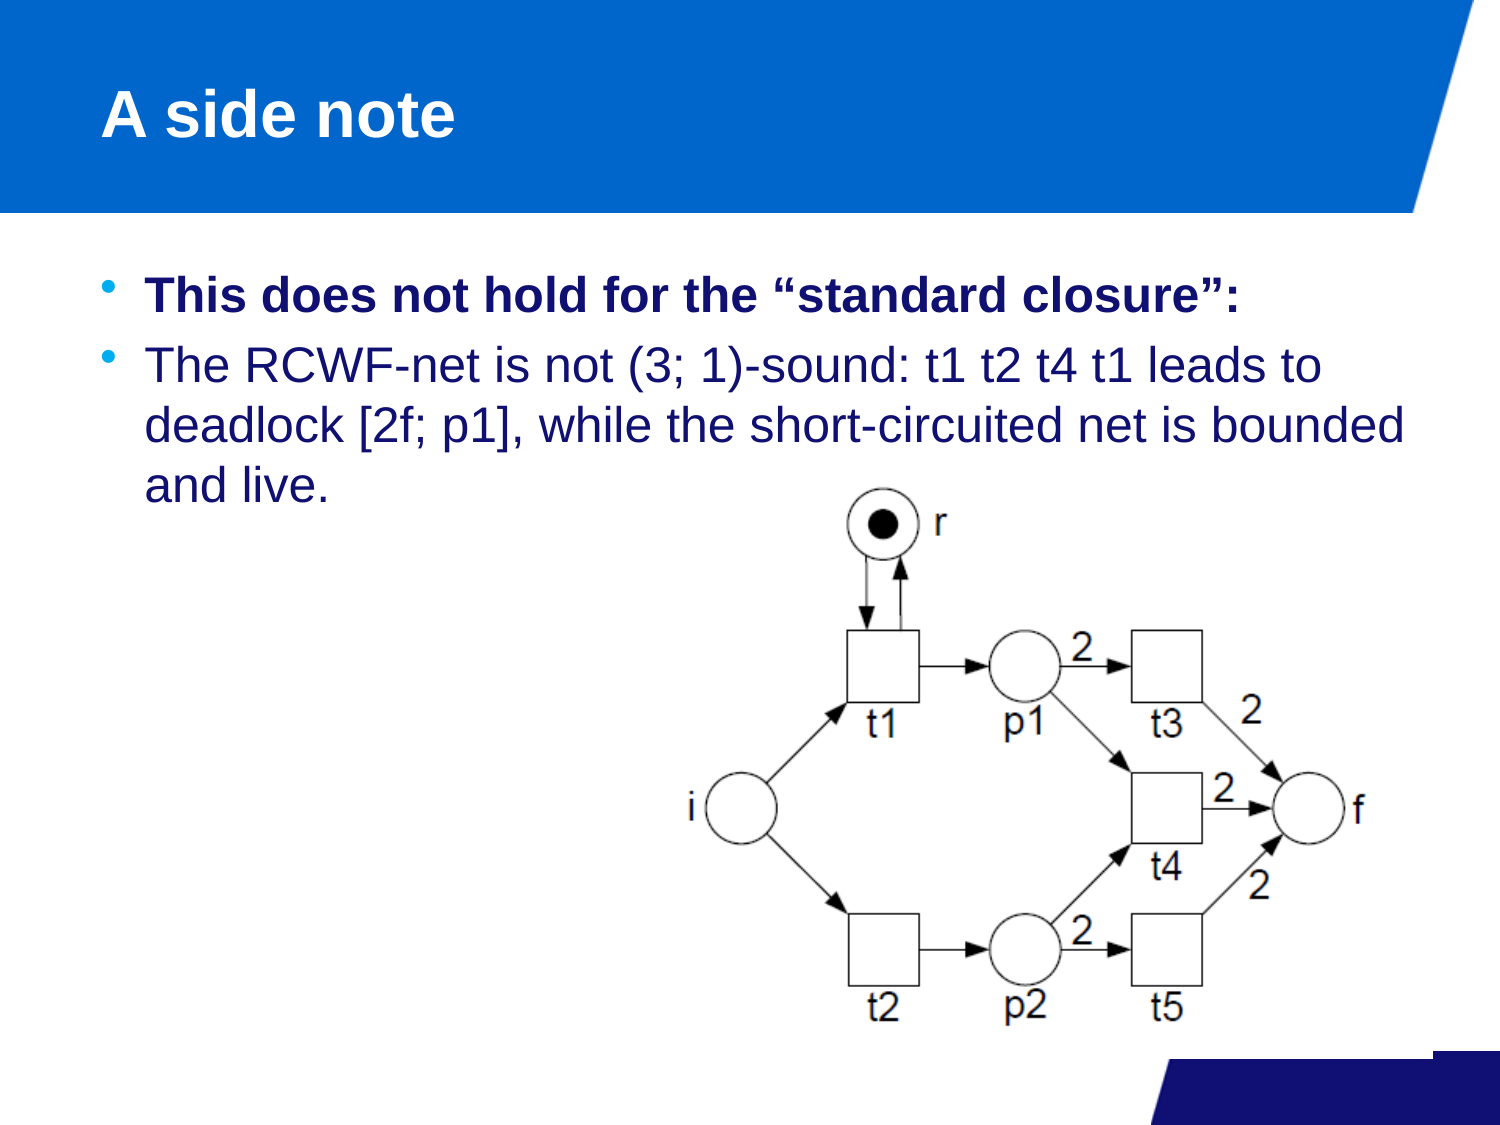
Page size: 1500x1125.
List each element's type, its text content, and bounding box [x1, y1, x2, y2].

picture [619, 467, 1500, 1125]
list This does not hold for the “standard closure”: The RCWF-net is not (3; 1)-sound: t1 t2 t4 t1 leads to deadlock [2f; p1], while the short-circuited net is bounded and live. [100, 262, 1412, 913]
title A side note [100, 35, 1417, 187]
picture [0, 0, 1474, 213]
